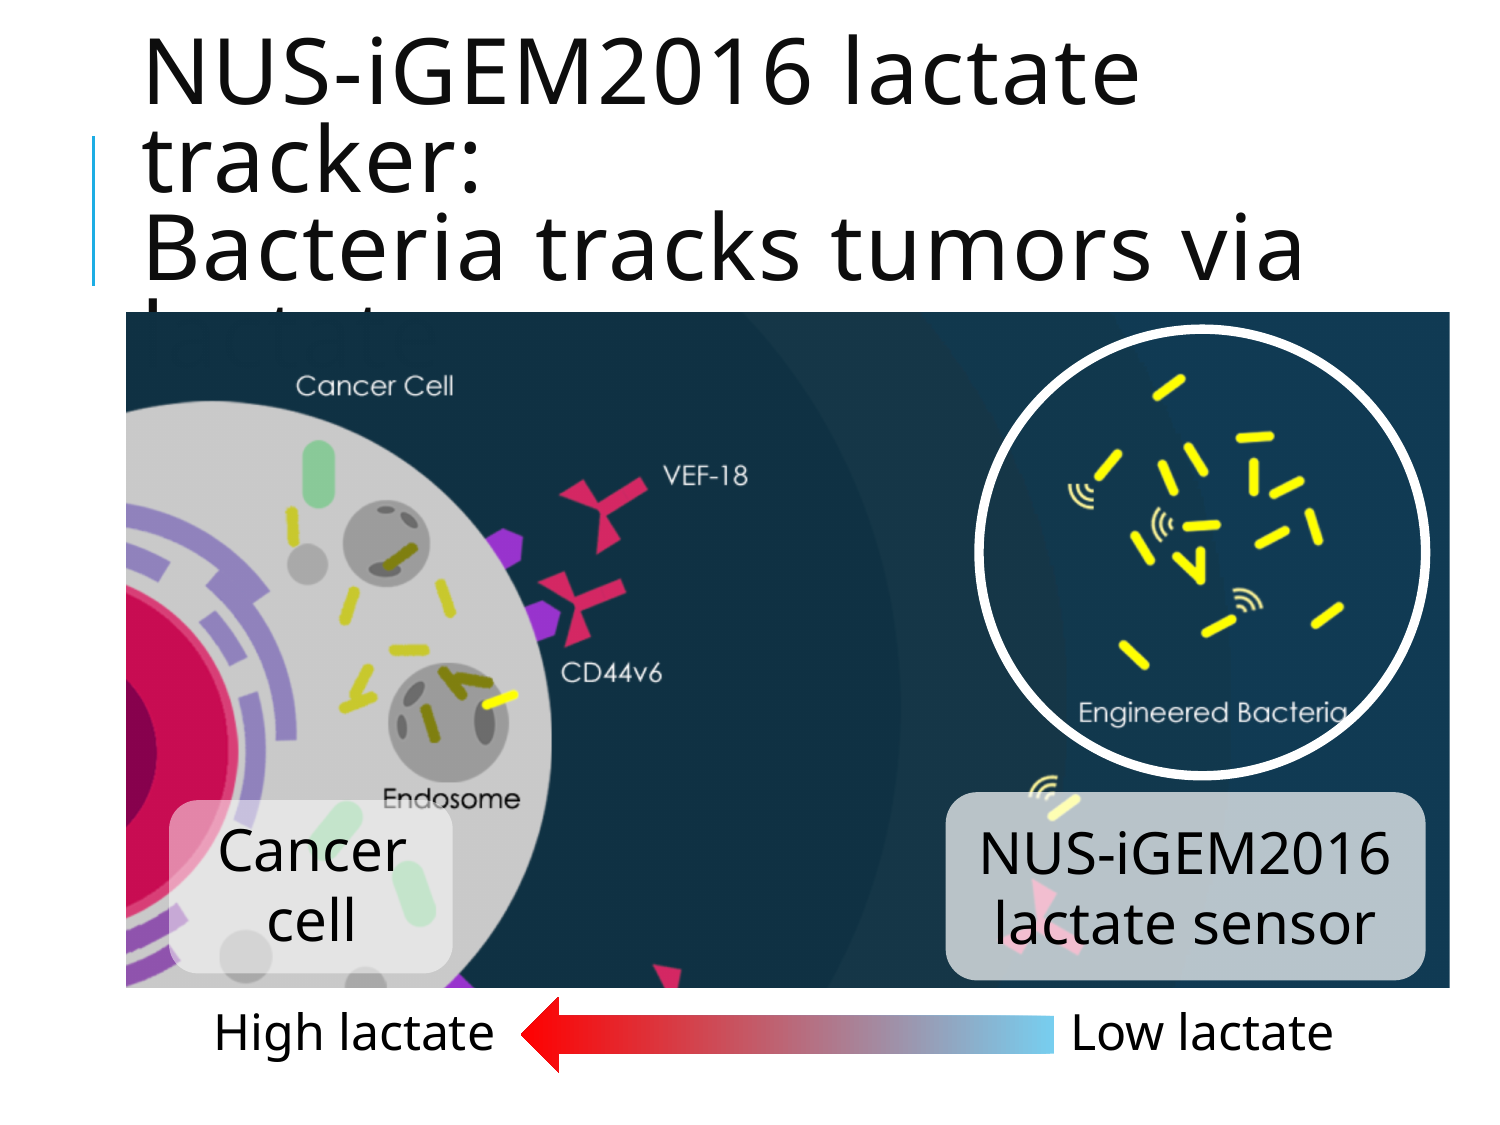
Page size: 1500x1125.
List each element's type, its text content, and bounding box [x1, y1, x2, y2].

text_box [520, 996, 1056, 1074]
picture [125, 311, 1450, 988]
text_box High lactate [196, 996, 513, 1069]
text_box Low lactate [1044, 996, 1361, 1069]
title NUS-iGEM2016 lactate tracker: Bacteria tracks tumors via lactate [126, 144, 1470, 277]
